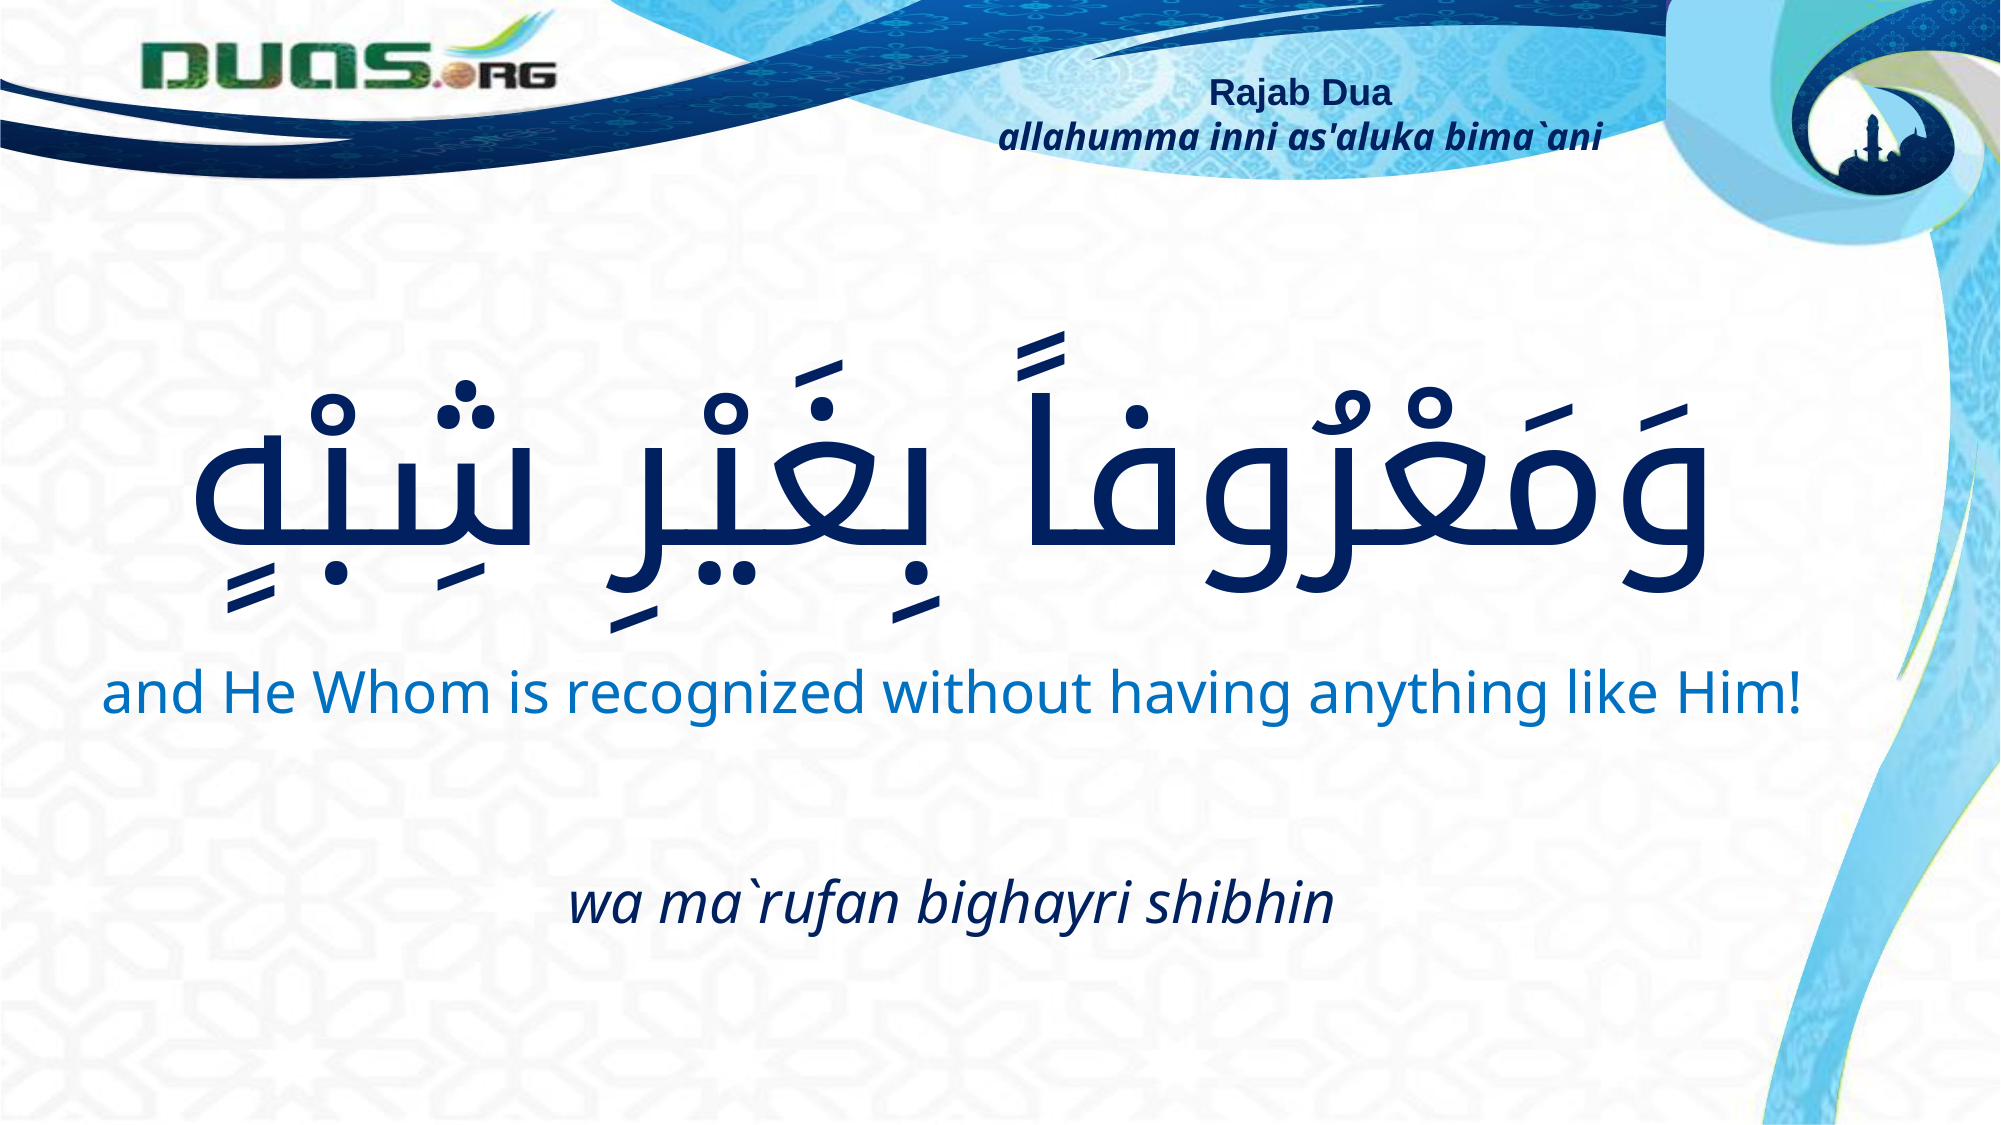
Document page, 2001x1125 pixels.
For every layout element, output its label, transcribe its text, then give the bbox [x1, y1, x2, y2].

text_box Rajab Dua allahumma inni as'aluka bima`ani [982, 61, 1619, 211]
text_box وَمَعْرُوفاً بِغَيْرِ شِبْهٍ and He Whom is recognized without having anything like Him! wa ma`rufan bighayri shibhin [86, 337, 1819, 943]
picture [0, 0, 2001, 1125]
